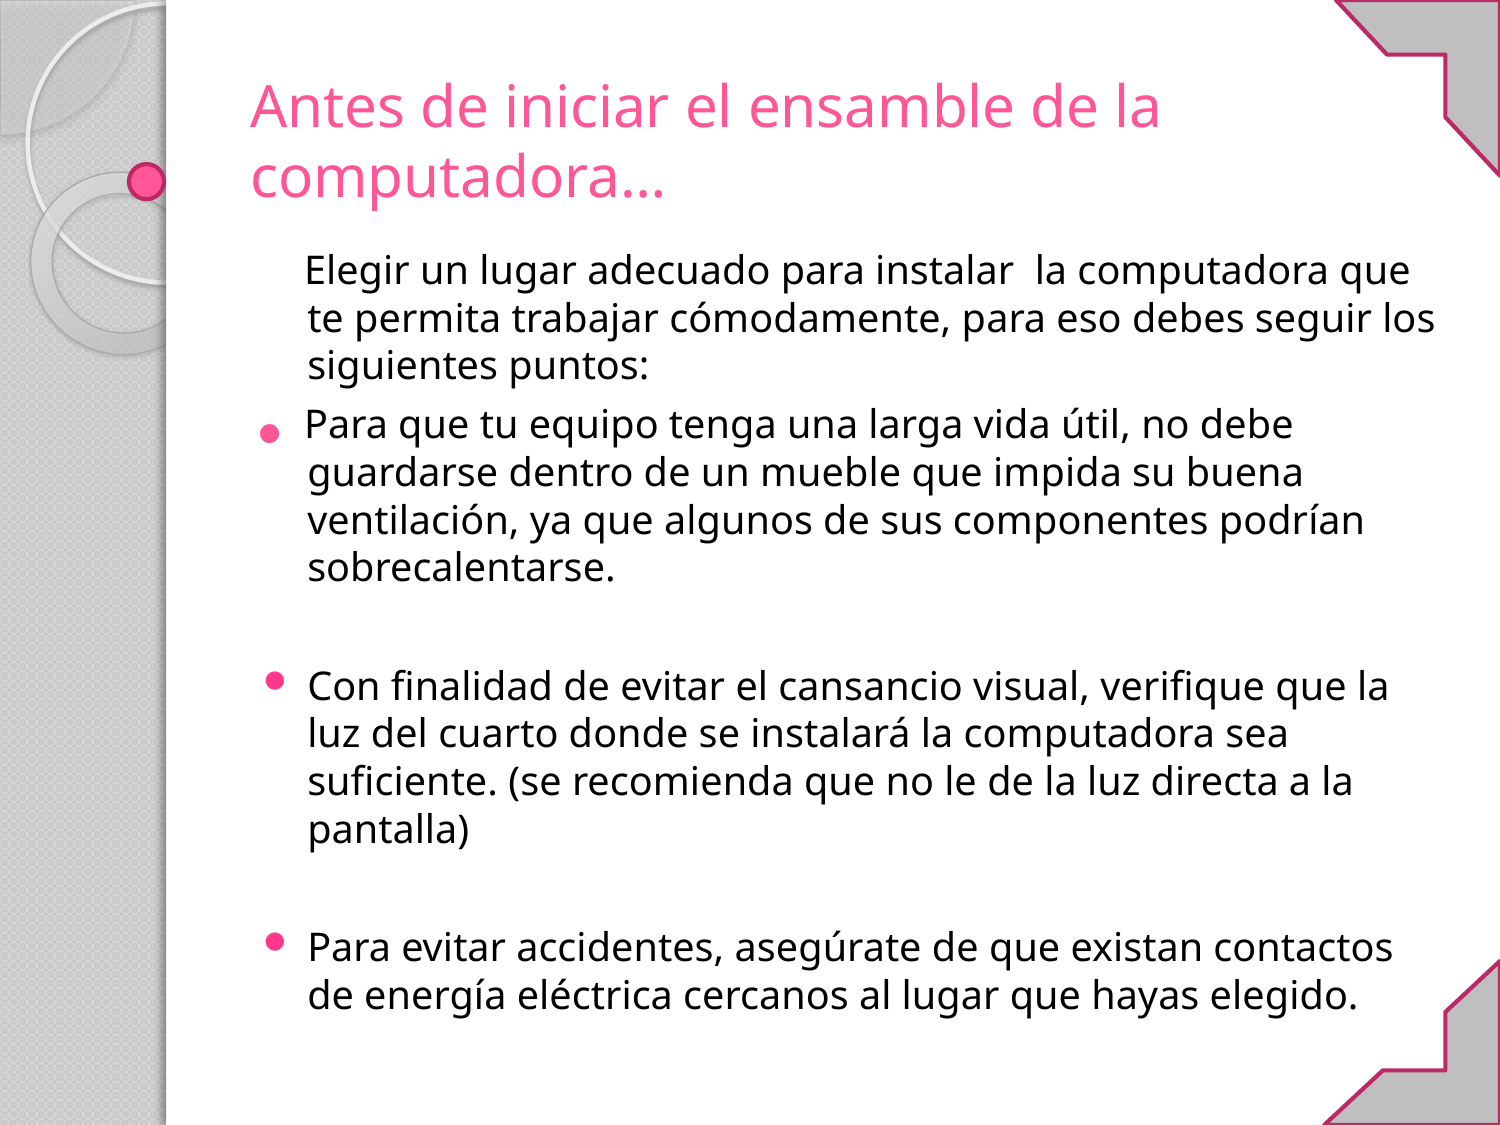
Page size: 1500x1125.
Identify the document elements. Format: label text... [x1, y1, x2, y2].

text_box [1322, 959, 1500, 1125]
text_box [255, 419, 284, 448]
title Antes de iniciar el ensamble de la computadora… [235, 45, 1466, 233]
list Elegir un lugar adecuado para instalar la computadora que te permita trabajar cómodamente, para eso debes seguir los siguientes puntos: Para que tu equipo tenga una larga vida útil, no debe guardarse dentro de un mueble que impida su buena ventilación, ya que algunos de sus componentes podrían sobrecalentarse. Con finalidad de evitar el cansancio visual, verifique que la luz del cuarto donde se instalará la computadora sea suficiente. (se recomienda que no le de la luz directa a la pantalla) Para evitar accidentes, asegúrate de que existan contactos de energía eléctrica cercanos al lugar que hayas elegido. [235, 237, 1466, 1025]
text_box [126, 161, 167, 202]
text_box [1334, 0, 1500, 178]
